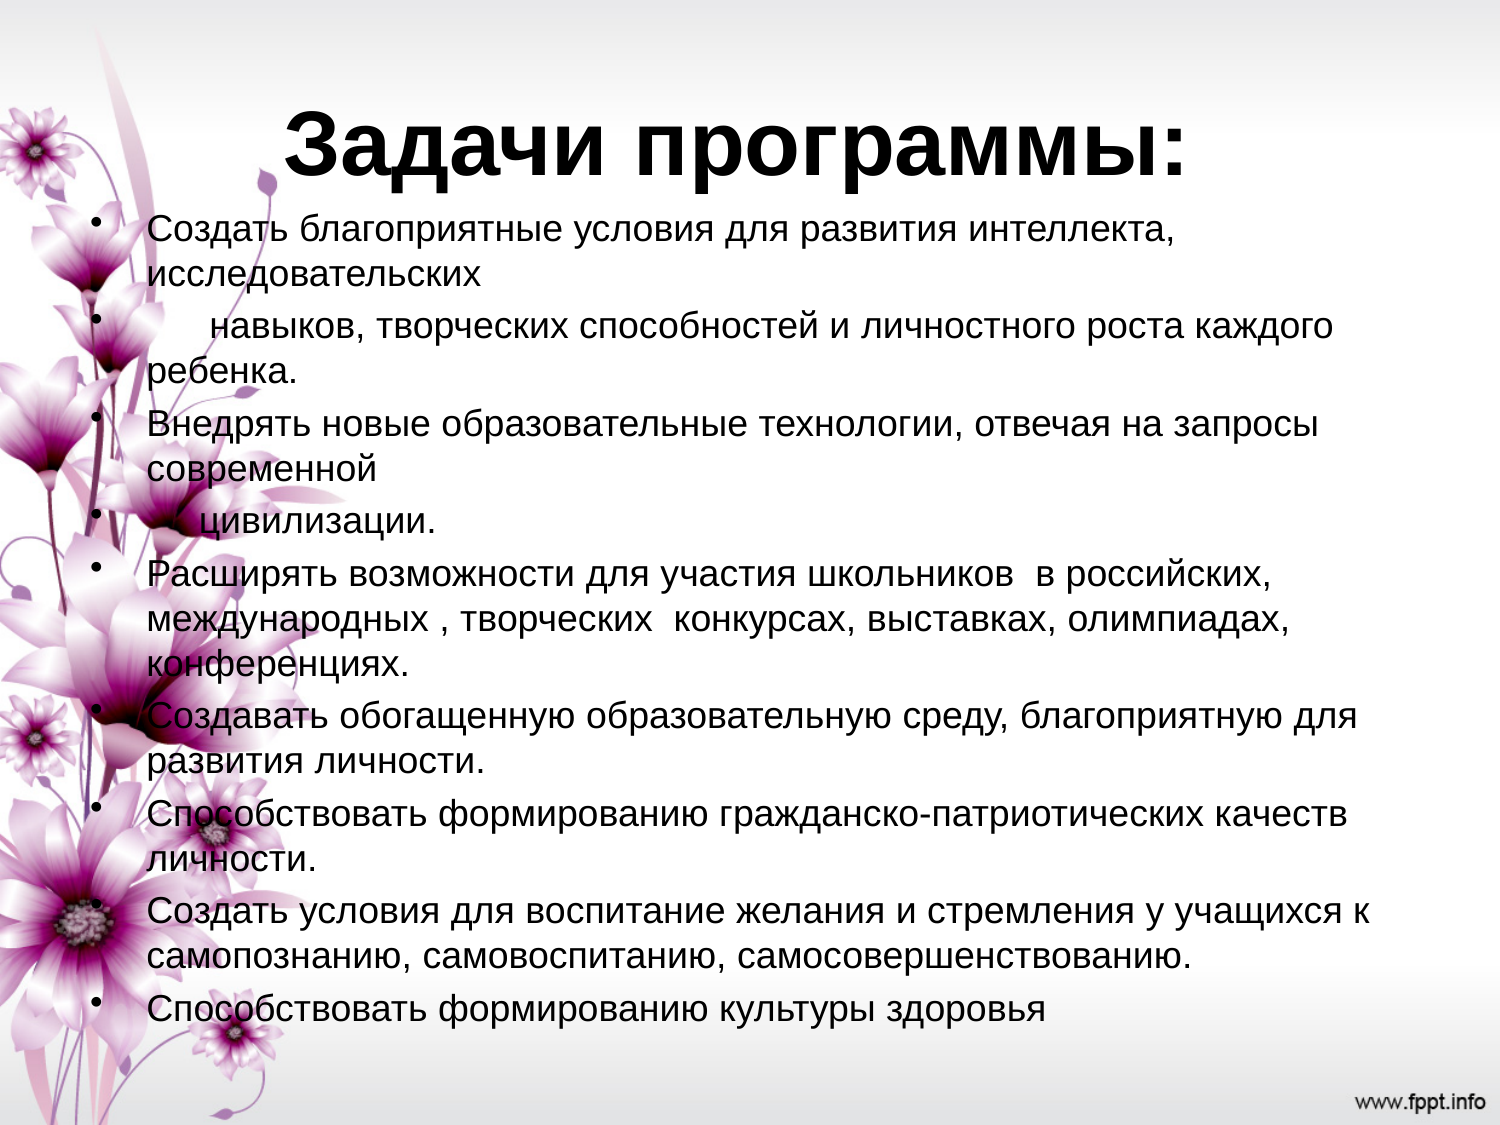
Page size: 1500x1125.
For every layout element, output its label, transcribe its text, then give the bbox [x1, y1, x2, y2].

list Создать благоприятные условия для развития интеллекта, исследовательских навыков, творческих способностей и личностного роста каждого ребенка. Внедрять новые образовательные технологии, отвечая на запросы современной цивилизации. Расширять возможности для участия школьников в российских, международных , творческих конкурсах, выставках, олимпиадах, конференциях. Создавать обогащенную образовательную среду, благоприятную для развития личности. Способствовать формированию гражданско-патриотических качеств личности. Создать условия для воспитание желания и стремления у учащихся к самопознанию, самовоспитанию, самосовершенствованию. Способствовать формированию культуры здоровья [75, 196, 1459, 1106]
title Задачи программы: [75, 45, 1425, 196]
picture [0, 0, 1500, 1125]
